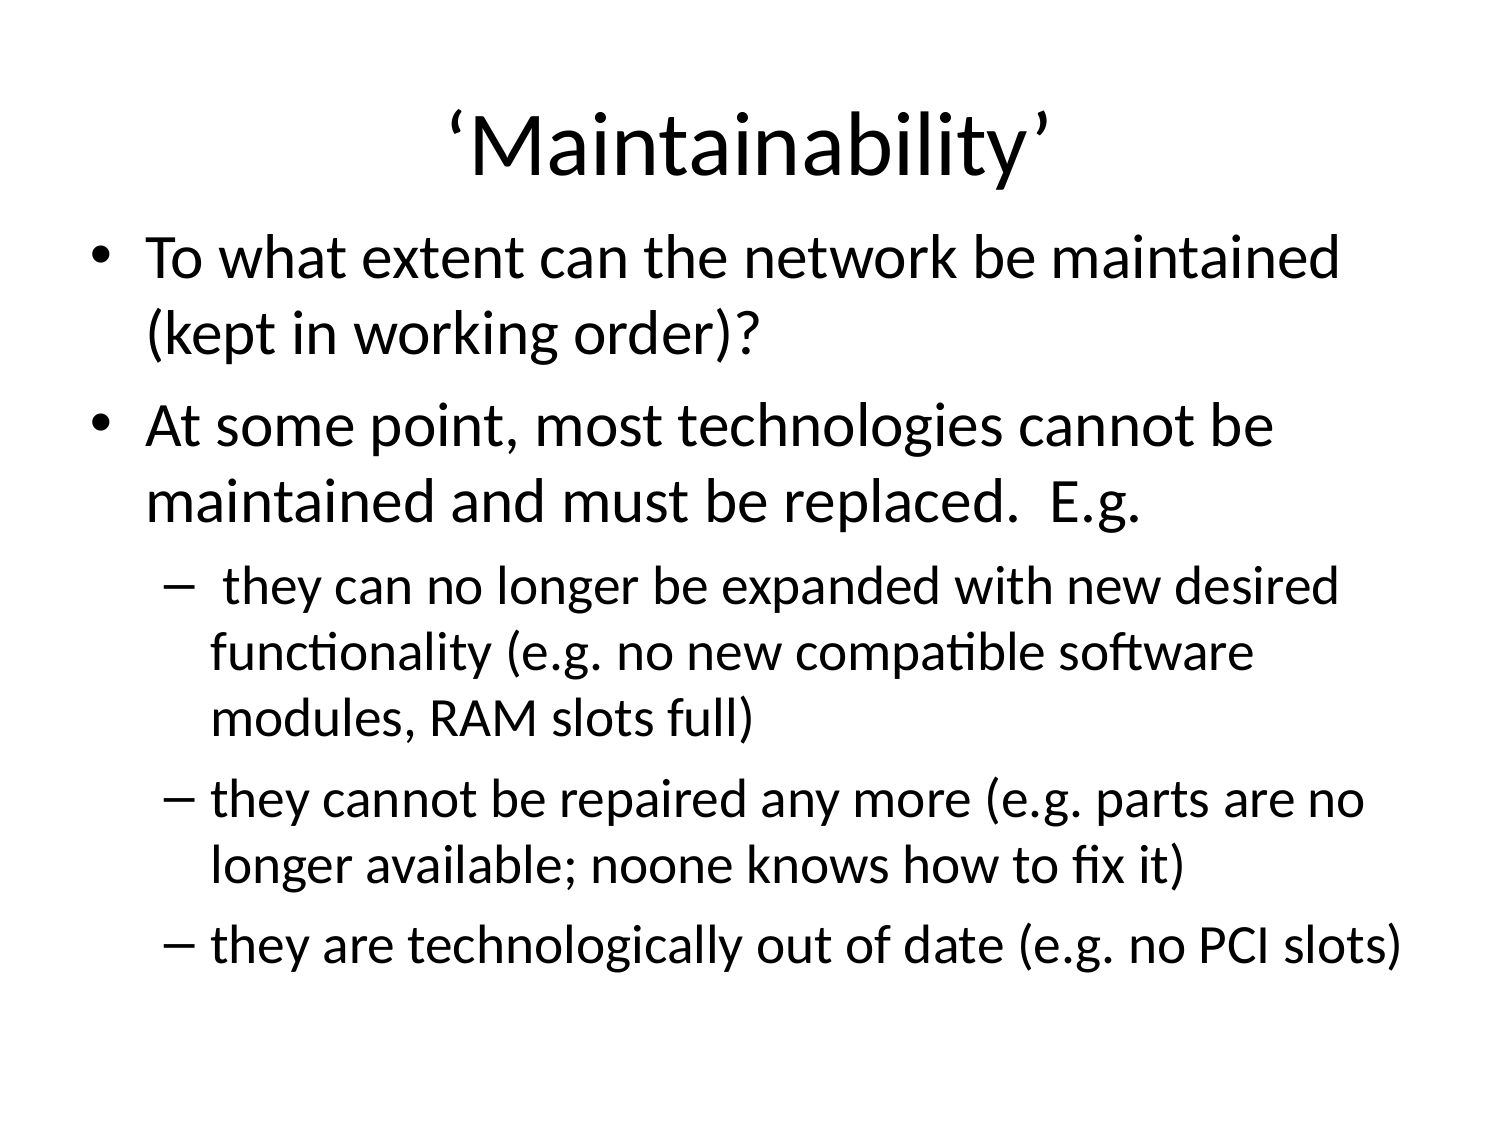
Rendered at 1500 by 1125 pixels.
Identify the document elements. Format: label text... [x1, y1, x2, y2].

text_box To what extent can the network be maintained (kept in working order)? At some point, most technologies cannot be maintained and must be replaced. E.g. they can no longer be expanded with new desired functionality (e.g. no new compatible software modules, RAM slots full) they cannot be repaired any more (e.g. parts are no longer available; noone knows how to fix it) they are technologically out of date (e.g. no PCI slots) [75, 208, 1425, 1005]
title ‘Maintainability’ [75, 45, 1425, 208]
